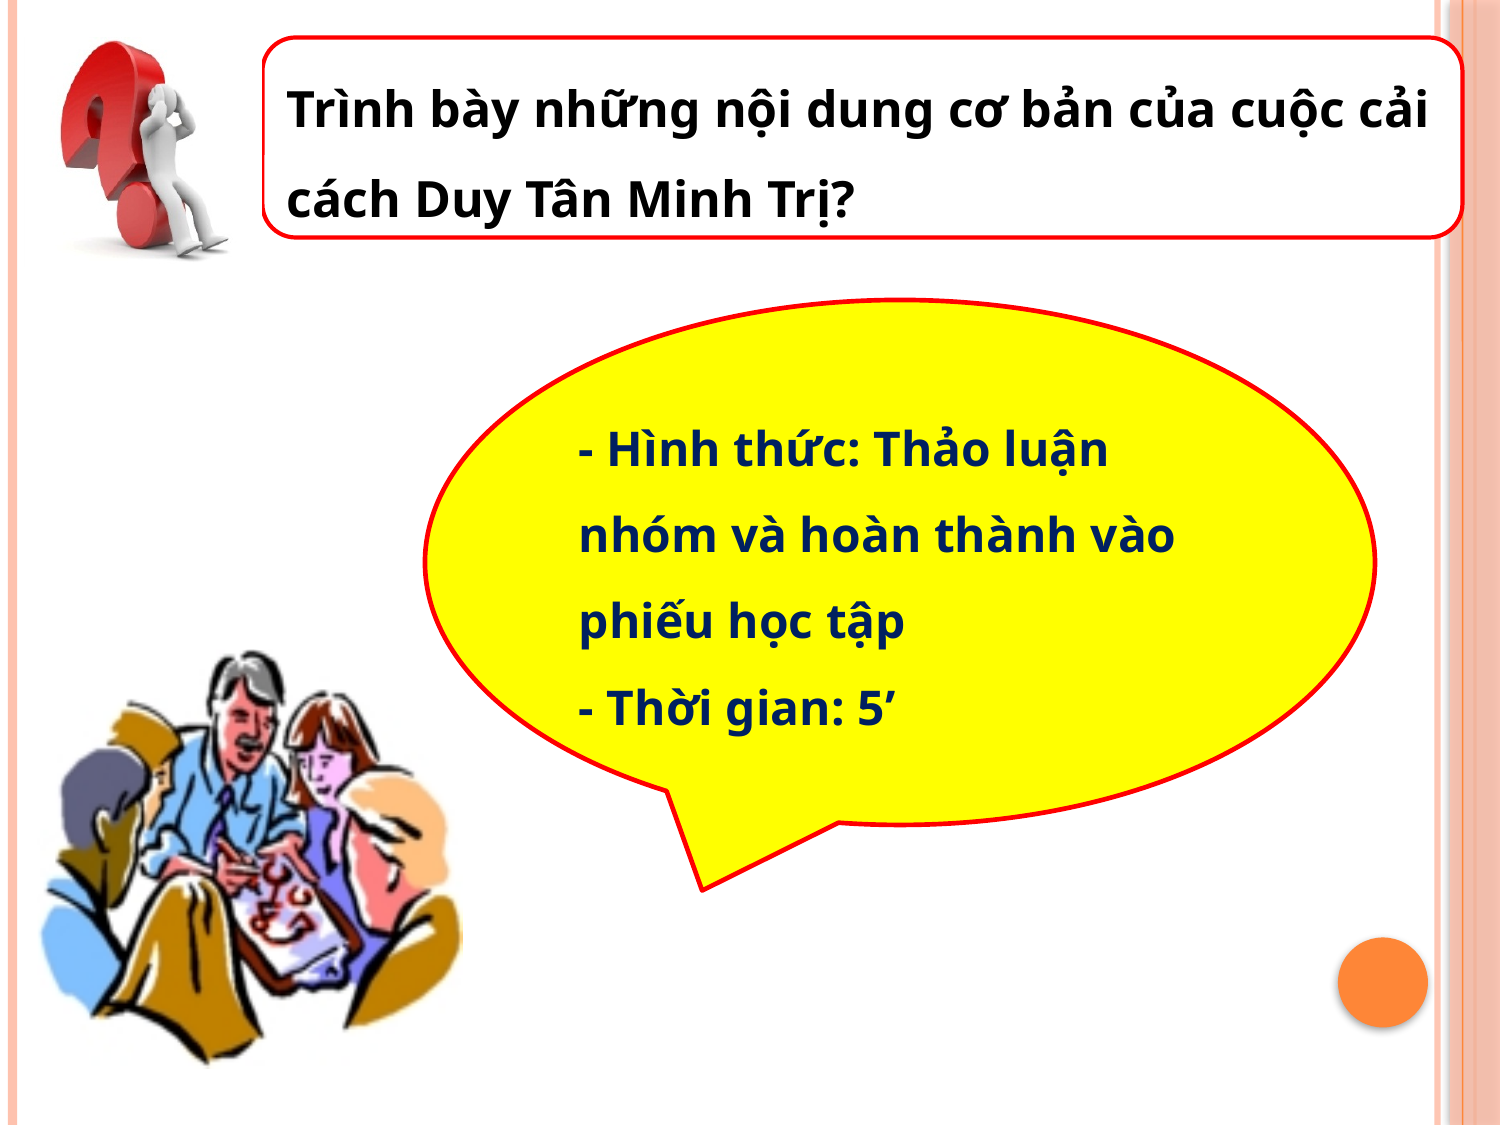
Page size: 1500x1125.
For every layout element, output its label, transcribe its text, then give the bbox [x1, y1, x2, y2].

picture [24, 36, 262, 268]
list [36, 649, 463, 1070]
text_box - Hình thức: Thảo luận nhóm và hoàn thành vào phiếu học tập - Thời gian: 5’ [422, 297, 1378, 893]
text_box Trình bày những nội dung cơ bản của cuộc cải cách Duy Tân Minh Trị? [268, 35, 1465, 240]
